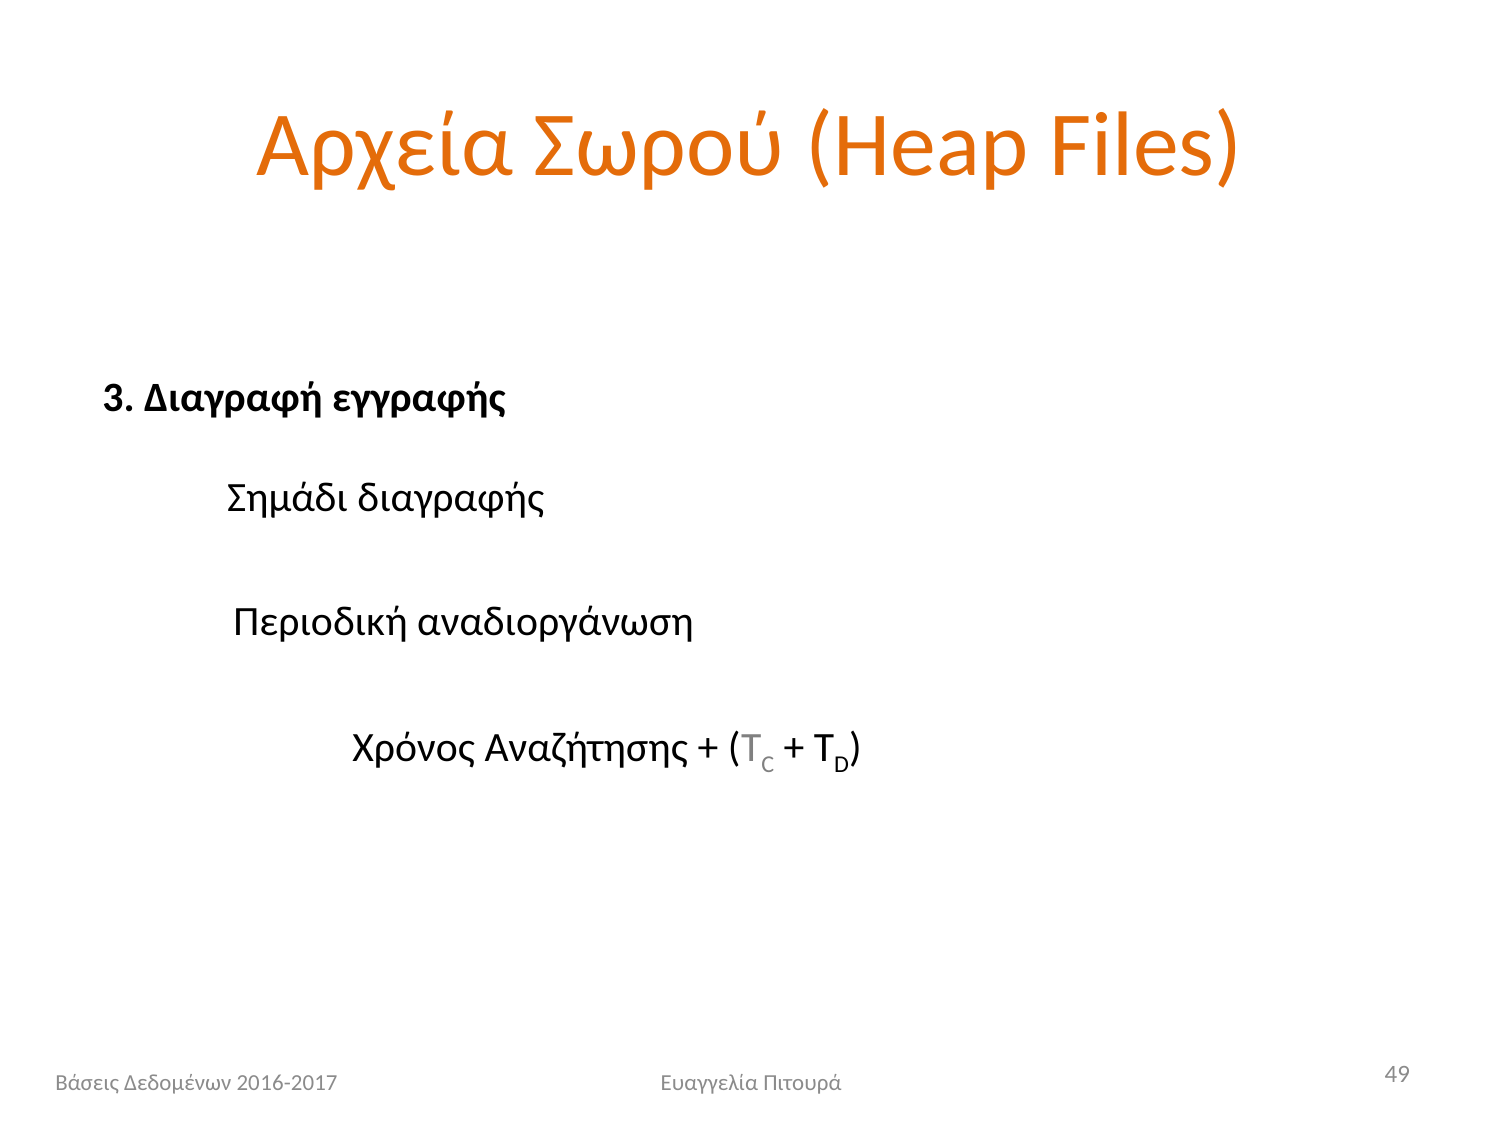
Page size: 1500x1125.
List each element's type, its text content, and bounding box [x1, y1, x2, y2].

footer Ευαγγελία Πιτουρά [513, 1051, 989, 1112]
text_box Σημάδι διαγραφής [212, 462, 1025, 528]
text_box Χρόνος Αναζήτησης + (ΤC + ΤD) [337, 712, 1223, 785]
title Αρχεία Σωρού (Heap Files) [75, 45, 1425, 233]
text_box Περιοδική αναδιοργάνωση [218, 586, 1319, 651]
slide_number Βάσεις Δεδομένων 2016-2017 [40, 1051, 391, 1112]
slide_number 49 [1074, 1042, 1425, 1103]
text_box 3. Διαγραφή εγγραφής [87, 362, 1388, 428]
